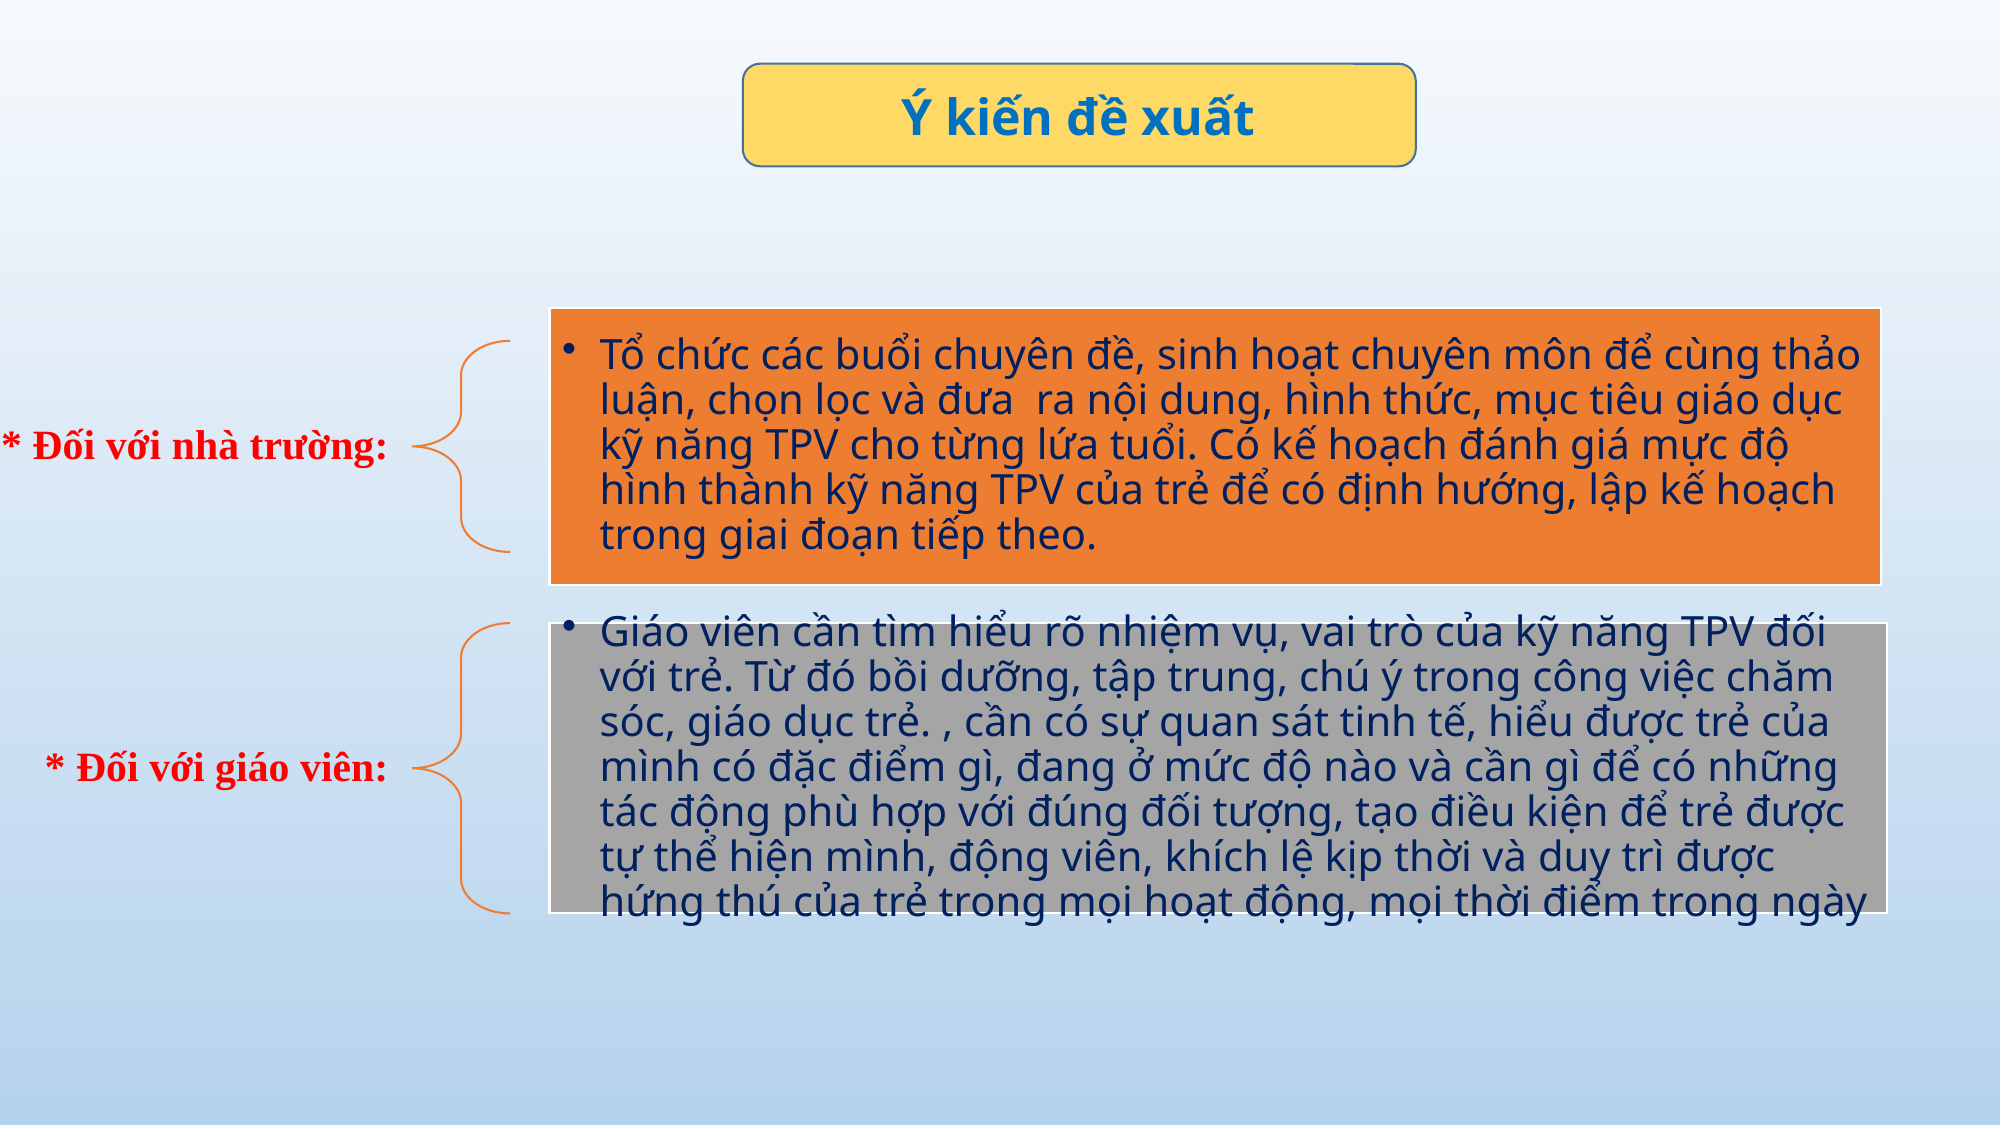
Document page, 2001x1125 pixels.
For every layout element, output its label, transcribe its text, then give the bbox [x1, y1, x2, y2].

text_box Ý kiến đề xuất [741, 62, 1417, 166]
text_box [0, 166, 1887, 1056]
